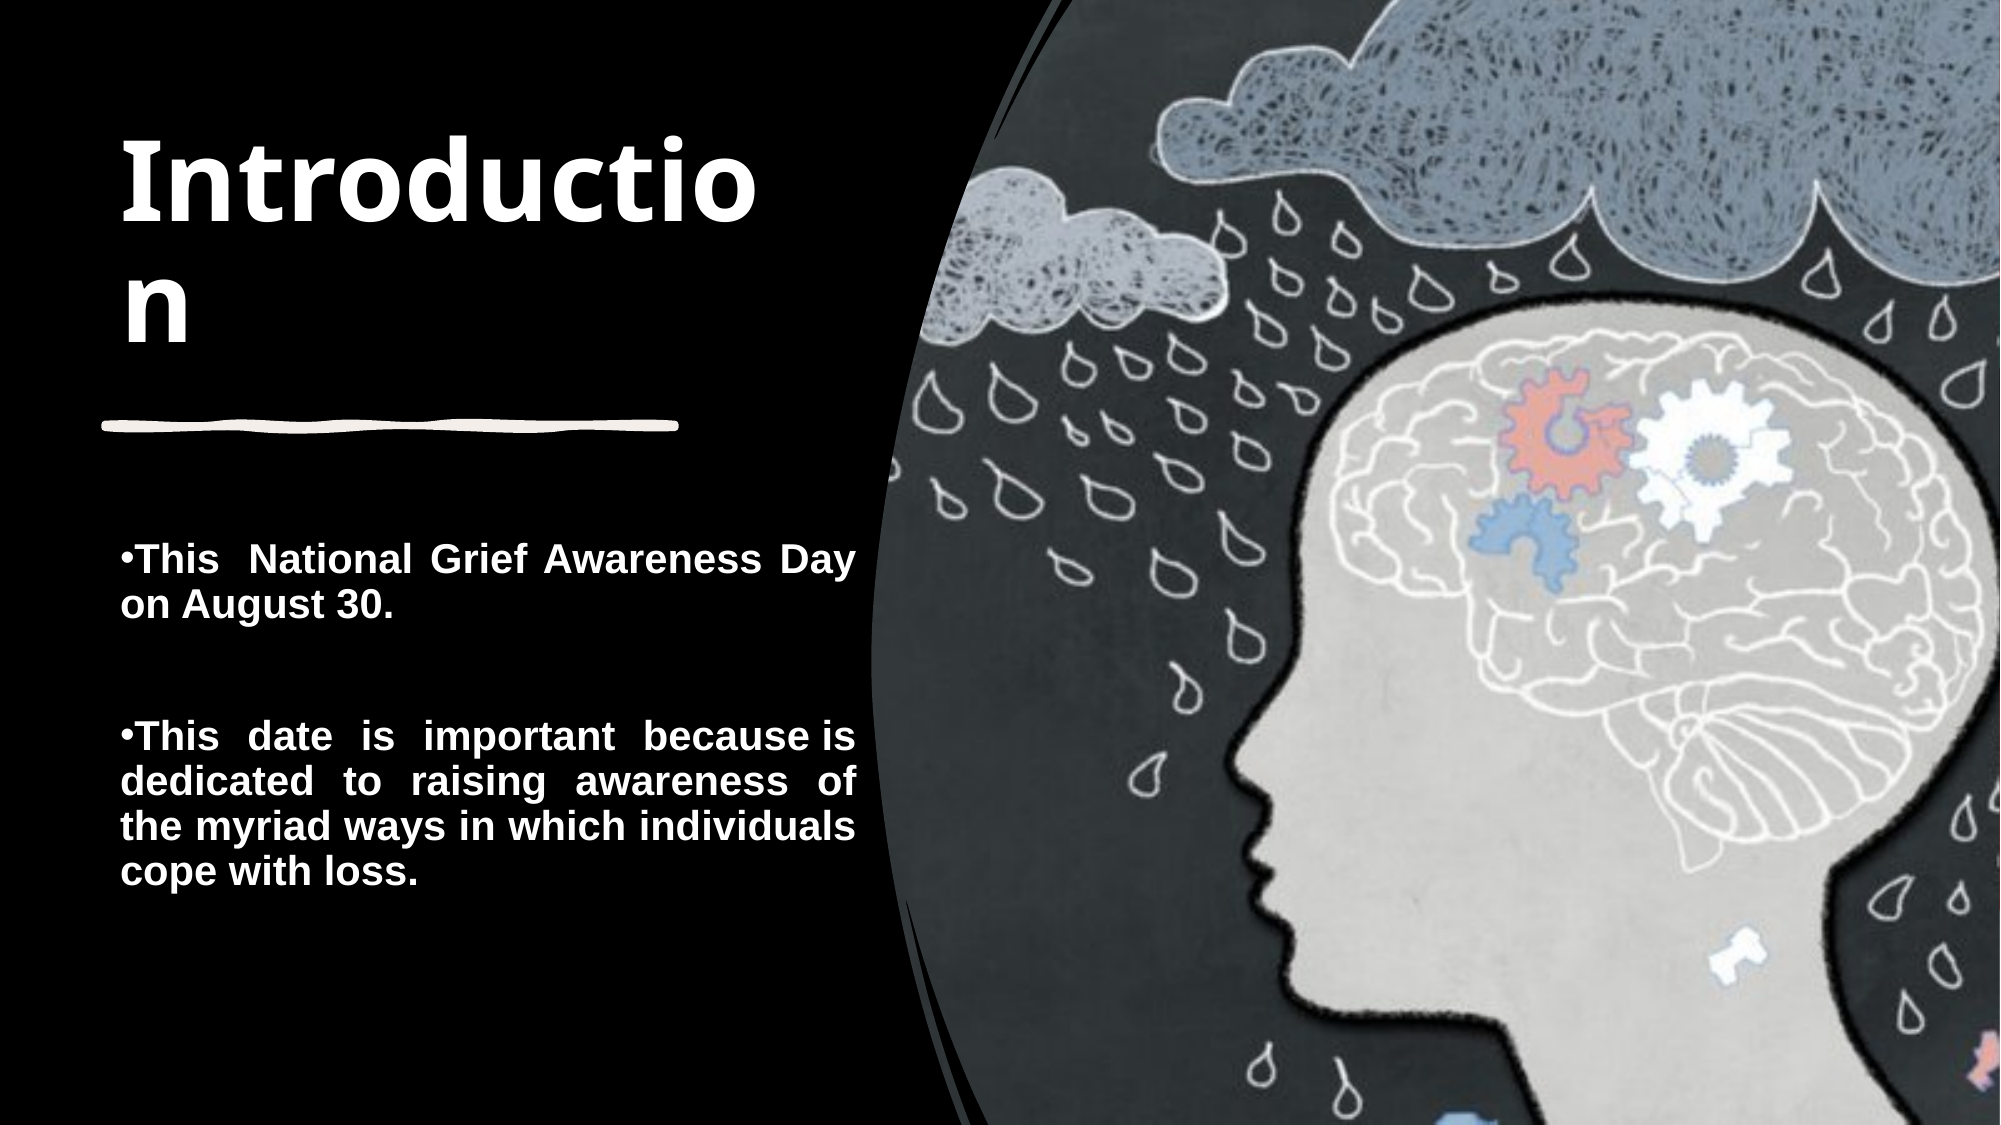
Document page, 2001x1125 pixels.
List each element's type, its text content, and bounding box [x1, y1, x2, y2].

text_box [103, 421, 676, 431]
picture [871, 0, 2000, 1125]
text_box [0, 0, 871, 1125]
title Introduction [105, 53, 822, 375]
list This National Grief Awareness Day on August 30. This date is important because is dedicated to raising awareness of the myriad ways in which individuals cope with loss. [105, 471, 871, 1016]
